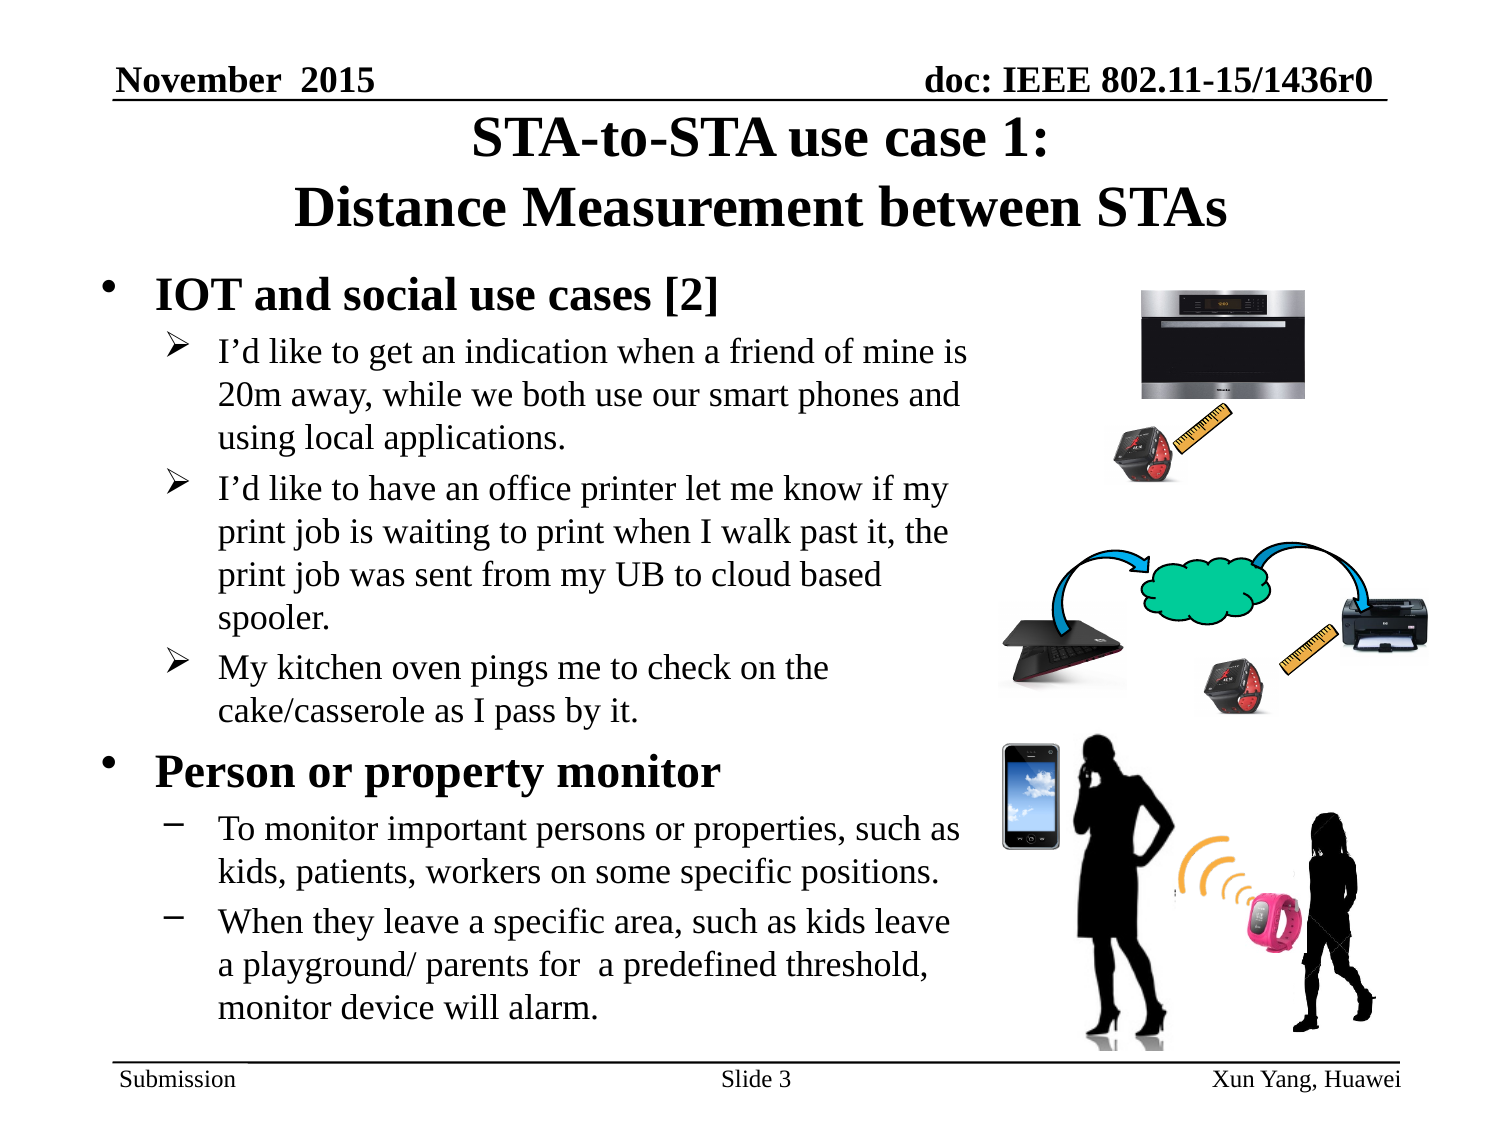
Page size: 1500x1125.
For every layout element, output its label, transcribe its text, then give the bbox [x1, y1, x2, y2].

title STA-to-STA use case 1: Distance Measurement between STAs [123, 80, 1399, 256]
list IOT and social use cases [2] I’d like to get an indication when a friend of mine is 20m away, while we both use our smart phones and using local applications. I’d like to have an office printer let me know if my print job is waiting to print when I walk past it, the print job was sent from my UB to cloud based spooler. My kitchen oven pings me to check on the cake/casserole as I pass by it. Person or property monitor To monitor important persons or properties, such as kids, patients, workers on some specific positions. When they leave a specific area, such as kids leave a playground/ parents for a predefined threshold, monitor device will alarm. [76, 255, 987, 1047]
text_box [1104, 290, 1305, 486]
slide_number Slide 3 [712, 1062, 801, 1093]
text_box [997, 550, 1429, 718]
footer Xun Yang, Huawei [1209, 1062, 1402, 1093]
picture [997, 727, 1376, 1051]
